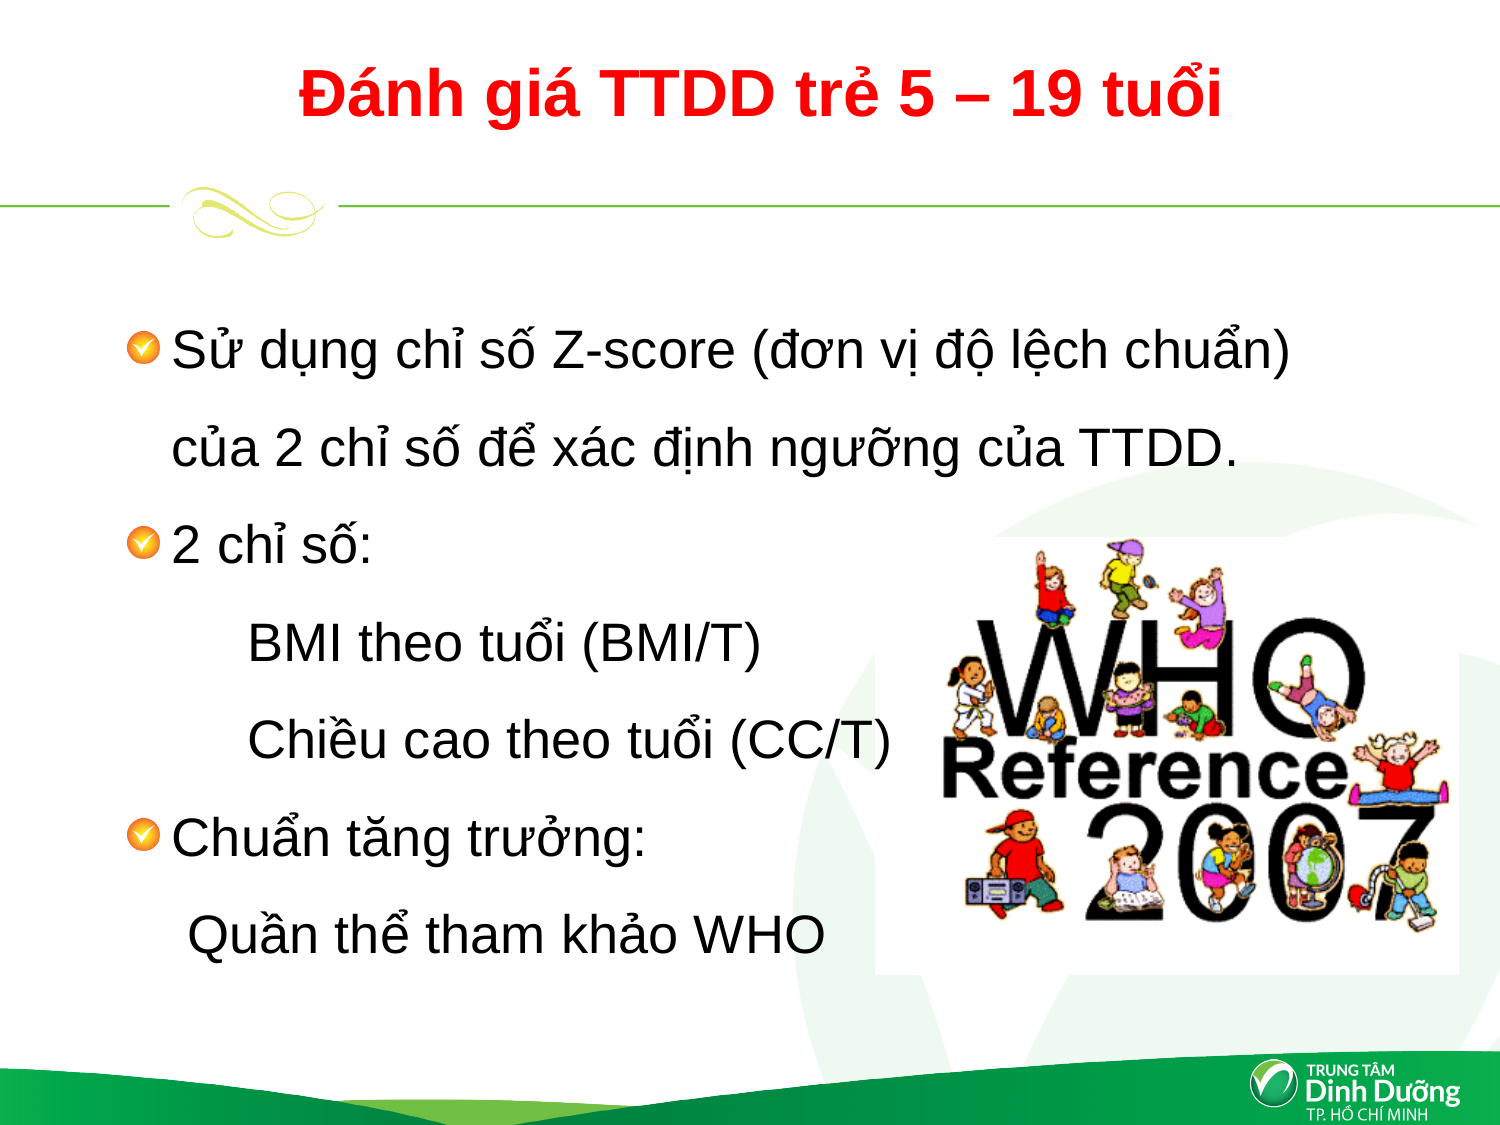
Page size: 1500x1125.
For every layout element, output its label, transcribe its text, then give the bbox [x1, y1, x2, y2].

picture [127, 526, 160, 559]
picture [0, 187, 1500, 238]
picture [127, 818, 160, 851]
title Đánh giá TTDD trẻ 5 – 19 tuổi [112, 50, 1413, 138]
picture [127, 331, 160, 364]
text_box Sử dụng chỉ số Z-score (đơn vị độ lệch chuẩn) của 2 chỉ số để xác định ngưỡng của TTDD. 2 chỉ số: BMI theo tuổi (BMI/T) Chiều cao theo tuổi (CC/T) Chuẩn tăng trưởng: Quần thể tham khảo WHO [112, 275, 1375, 988]
picture [0, 462, 1500, 1125]
